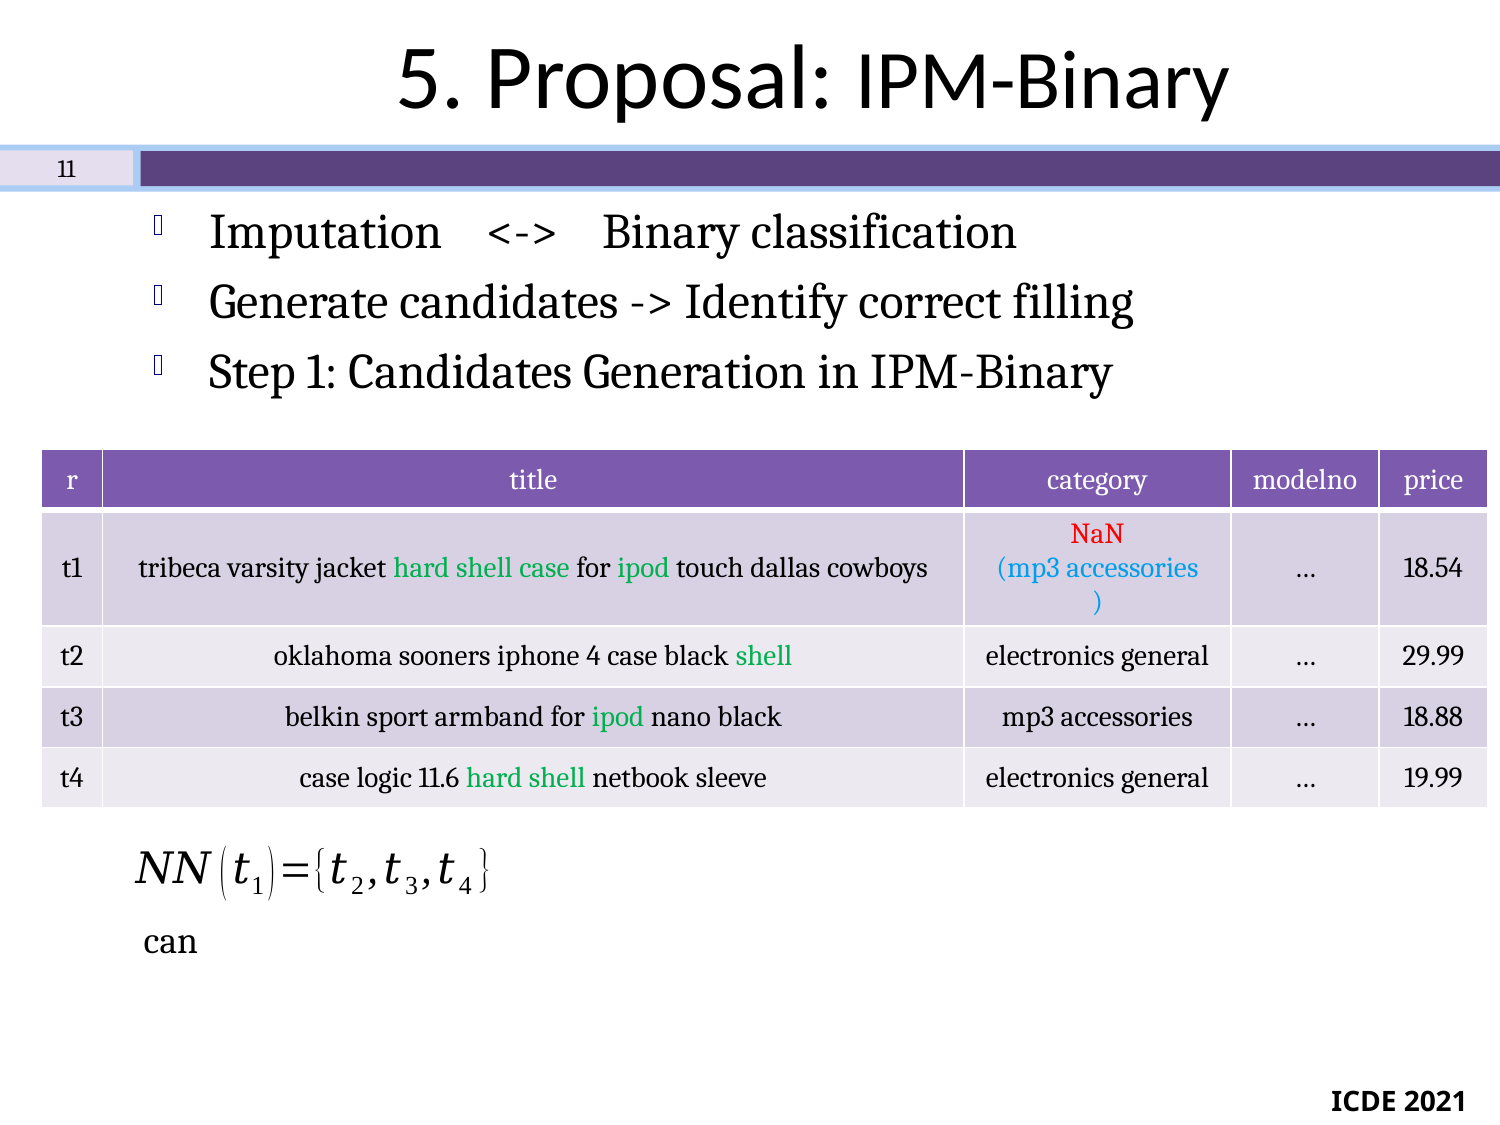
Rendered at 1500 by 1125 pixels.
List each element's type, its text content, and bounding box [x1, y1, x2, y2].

list Imputation <-> Binary classification Generate candidates -> Identify correct filling Step 1: Candidates Generation in IPM-Binary [138, 809, 1489, 1071]
title 5. Proposal: IPM-Binary [138, 4, 1489, 140]
text_box ICDE 2021 [1316, 1075, 1483, 1125]
list Imputation <-> Binary classification Generate candidates -> Identify correct filling Step 1: Candidates Generation in IPM-Binary [138, 191, 1489, 448]
slide_number 11 [0, 144, 133, 192]
